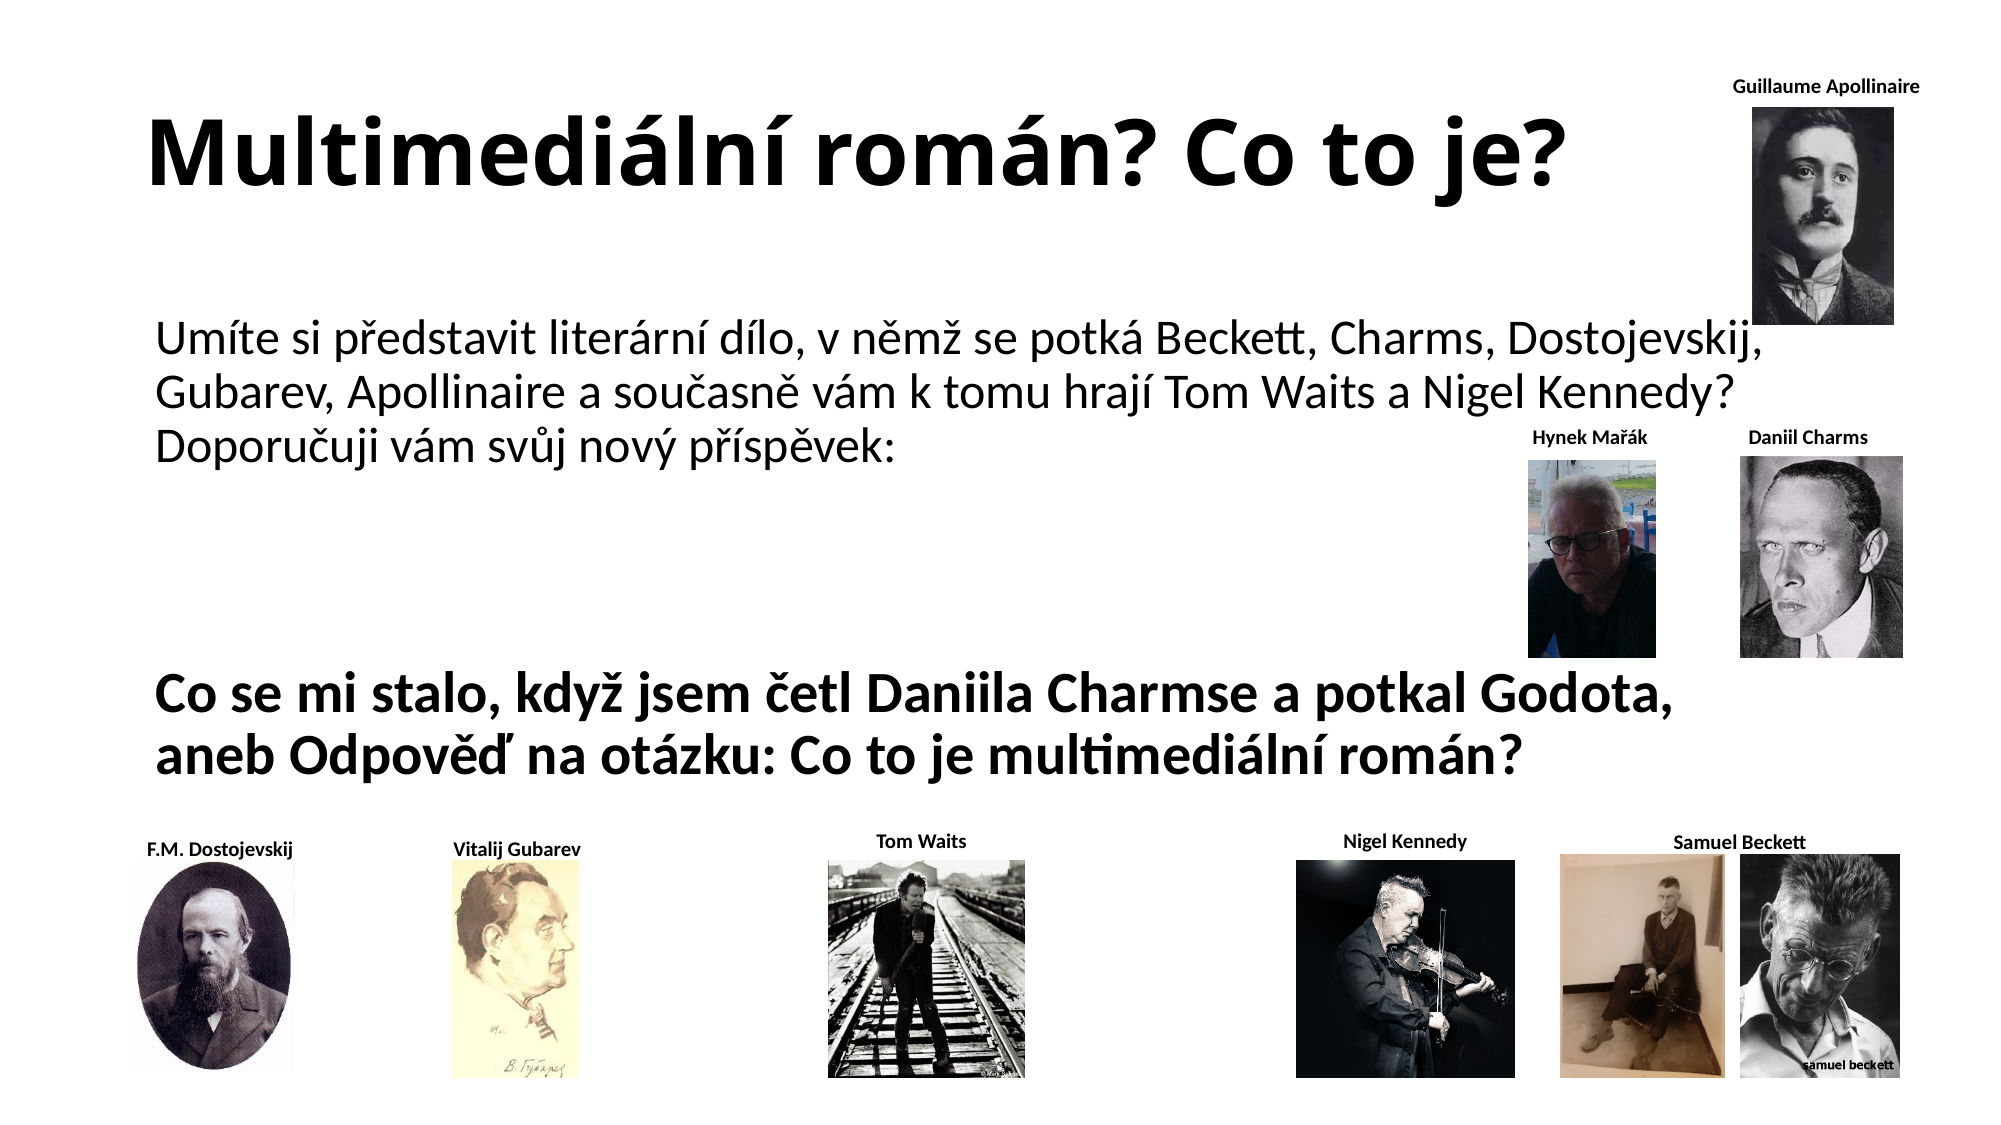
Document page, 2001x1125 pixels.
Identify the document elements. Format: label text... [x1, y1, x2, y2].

picture [1740, 456, 1903, 658]
picture [1528, 460, 1656, 658]
picture [1752, 107, 1894, 325]
text_box Vitalij Gubarev [438, 828, 596, 868]
picture [1296, 860, 1515, 1079]
text_box Hynek Mařák [1518, 415, 1663, 456]
picture [828, 860, 1025, 1079]
text_box Guillaume Apollinaire [1718, 65, 1941, 106]
picture [1740, 854, 1900, 1078]
text_box F.M. Dostojevskij [132, 828, 309, 869]
list Umíte si představit literární dílo, v němž se potká Beckett, Charms, Dostojevskij, Gubarev, Apollinaire a současně vám k tomu hrají Tom Waits a Nigel Kennedy? Doporučuji vám svůj nový příspěvek: Co se mi stalo, když jsem četl Daniila Charmse a potkal Godota, aneb Odpověď na otázku: Co to je multimediální román? [140, 303, 1800, 1018]
text_box Samuel Beckett [1658, 820, 1822, 861]
text_box Nigel Kennedy [1328, 820, 1483, 860]
picture [135, 860, 295, 1072]
title Multimediální román? Co to je? [130, 46, 1830, 265]
text_box Tom Waits [861, 820, 982, 860]
picture [1560, 854, 1725, 1078]
text_box Daniil Charms [1733, 415, 1884, 456]
picture [452, 860, 579, 1079]
